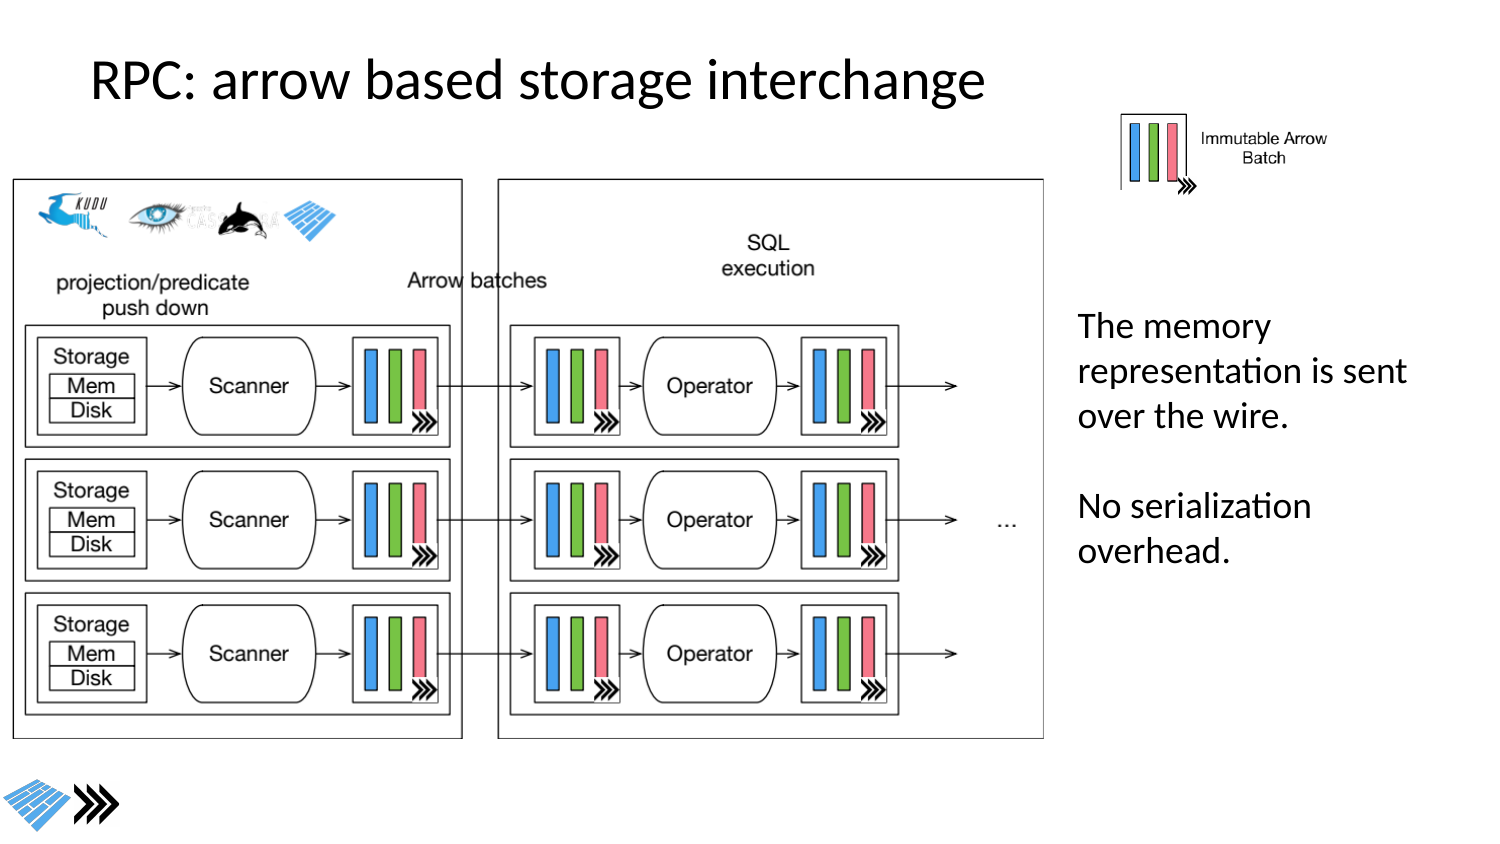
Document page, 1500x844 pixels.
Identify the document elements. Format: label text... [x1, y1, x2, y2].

picture [74, 781, 120, 827]
picture [10, 176, 1044, 739]
title RPC: arrow based storage interchange [75, 33, 1425, 118]
text_box The memory representation is sent over the wire. No serialization overhead. [1062, 293, 1428, 579]
picture [1117, 111, 1332, 196]
